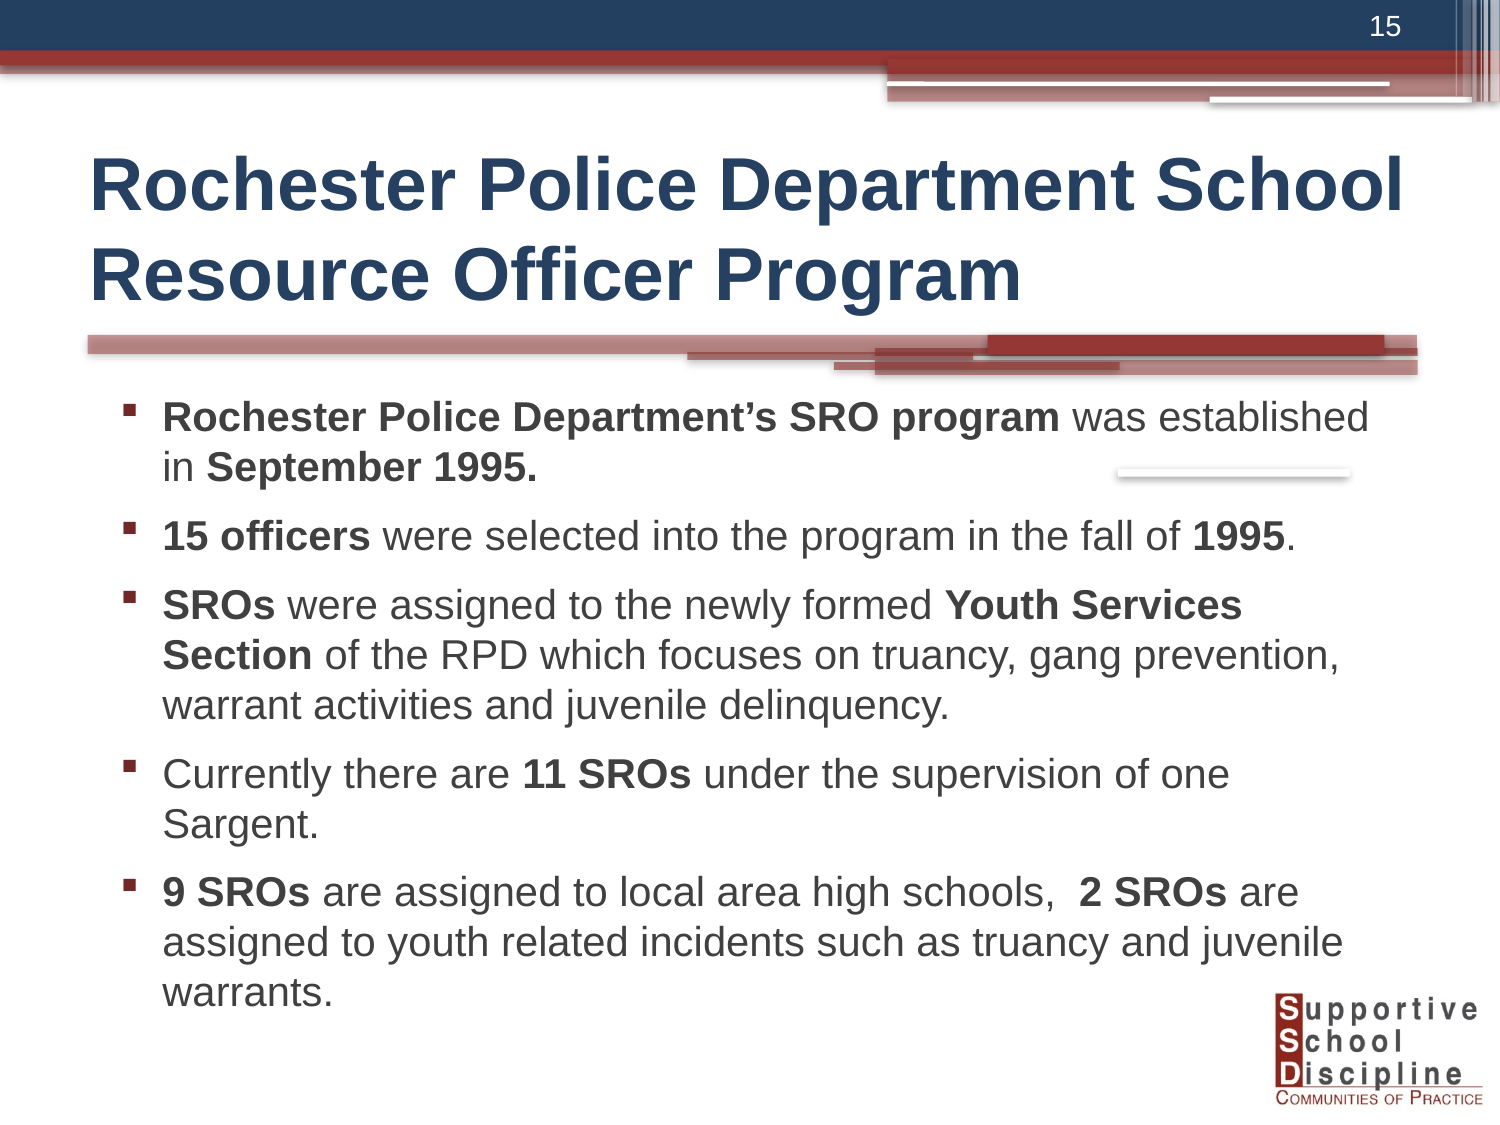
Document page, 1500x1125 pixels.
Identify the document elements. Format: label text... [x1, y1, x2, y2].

text_box Rochester Police Department School Resource Officer Program [74, 128, 1425, 323]
list Rochester Police Department’s SRO program was established in September 1995. 15 officers were selected into the program in the fall of 1995. SROs were assigned to the newly formed Youth Services Section of the RPD which focuses on truancy, gang prevention, warrant activities and juvenile delinquency. Currently there are 11 SROs under the supervision of one Sargent. 9 SROs are assigned to local area high schools, 2 SROs are assigned to youth related incidents such as truancy and juvenile warrants. [87, 382, 1413, 1125]
picture [1413, 992, 1483, 1113]
text_box 15 [1354, 0, 1500, 50]
